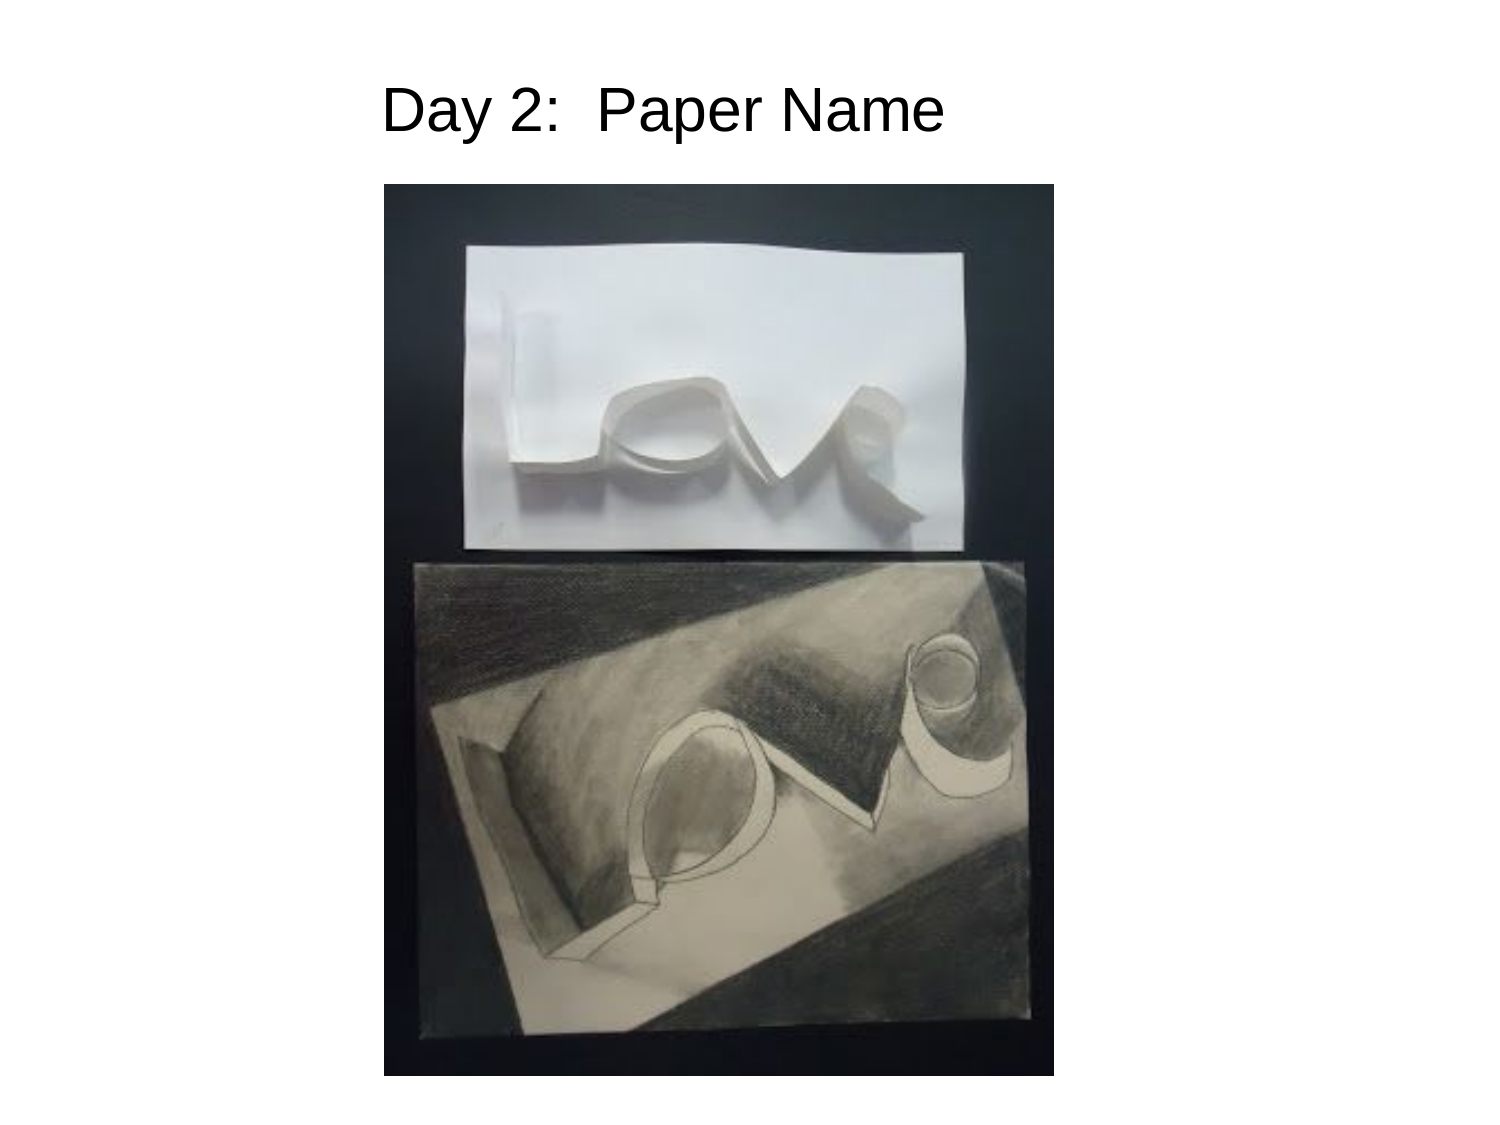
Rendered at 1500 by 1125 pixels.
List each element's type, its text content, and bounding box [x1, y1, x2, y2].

picture [383, 183, 1054, 1077]
text_box Day 2: Paper Name [366, 53, 967, 129]
